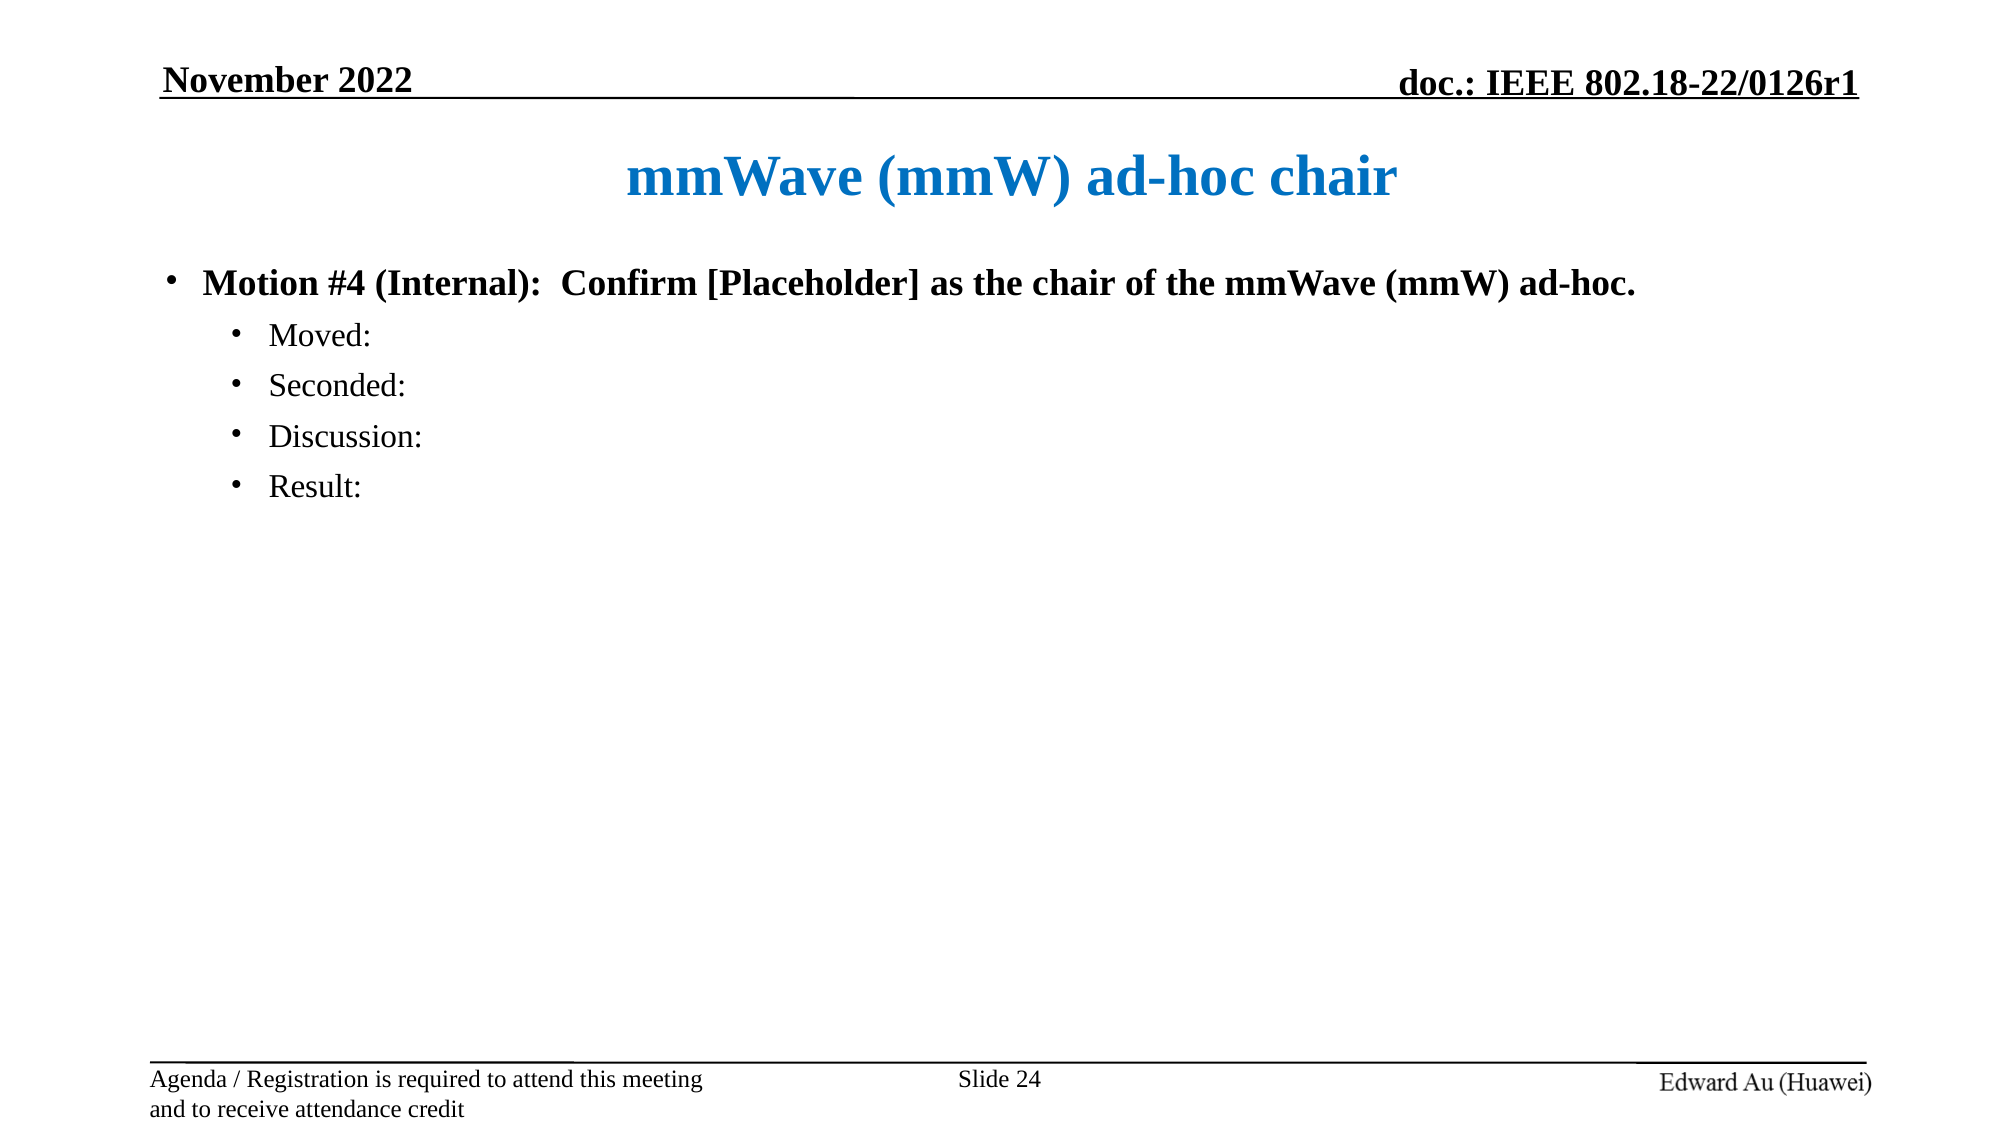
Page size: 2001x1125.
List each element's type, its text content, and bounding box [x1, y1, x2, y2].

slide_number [162, 54, 663, 101]
text_box Motion #4 (Internal): Confirm [Placeholder] as the chair of the mmWave (mmW) ad-hoc. Moved: Seconded: Discussion: Result: [149, 250, 1881, 925]
picture [1174, 1058, 1887, 1113]
slide_number Slide 24 [933, 1061, 1067, 1123]
title mmWave (mmW) ad-hoc chair [162, 99, 1864, 246]
